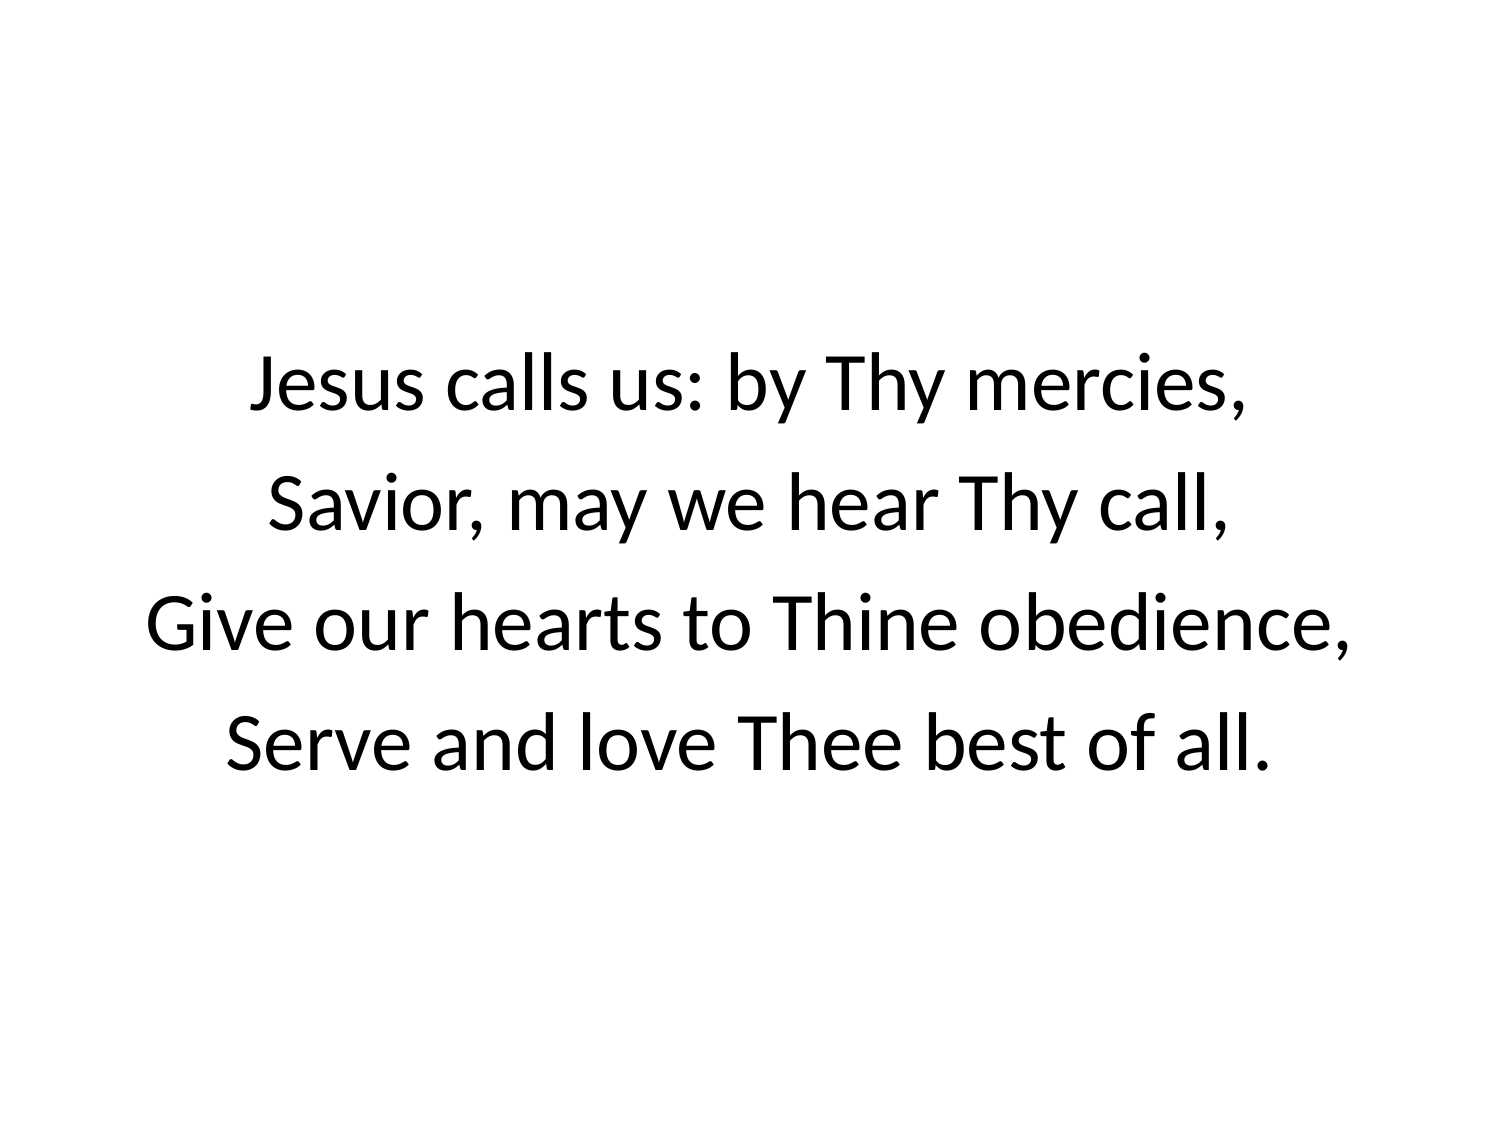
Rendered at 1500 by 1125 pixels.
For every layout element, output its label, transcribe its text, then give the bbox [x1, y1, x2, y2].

text_box Jesus calls us: by Thy mercies, Savior, may we hear Thy call, Give our hearts to Thine obedience, Serve and love Thee best of all. [112, 299, 1388, 795]
